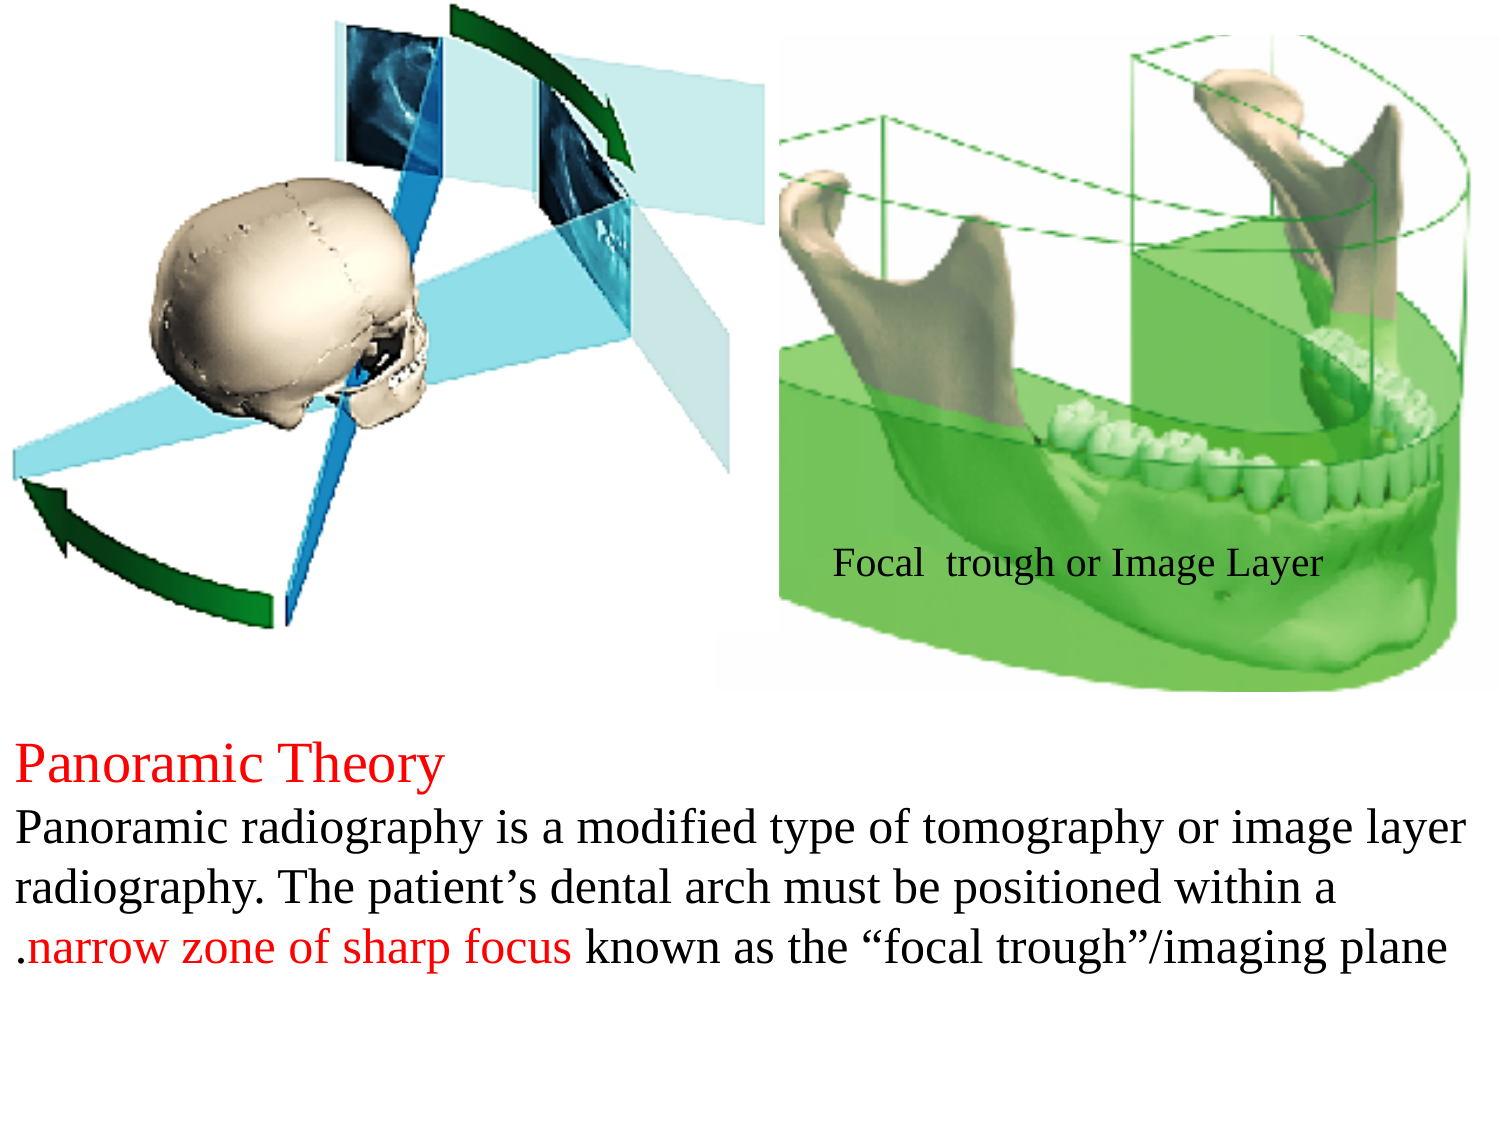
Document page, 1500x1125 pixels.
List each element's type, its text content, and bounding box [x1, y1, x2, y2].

picture [0, 0, 1500, 692]
text_box Panoramic Theory Panoramic radiography is a modified type of tomography or image layer radiography. The patient’s dental arch must be positioned within a narrow zone of sharp focus known as the “focal trough”/imaging plane. [0, 656, 1500, 981]
